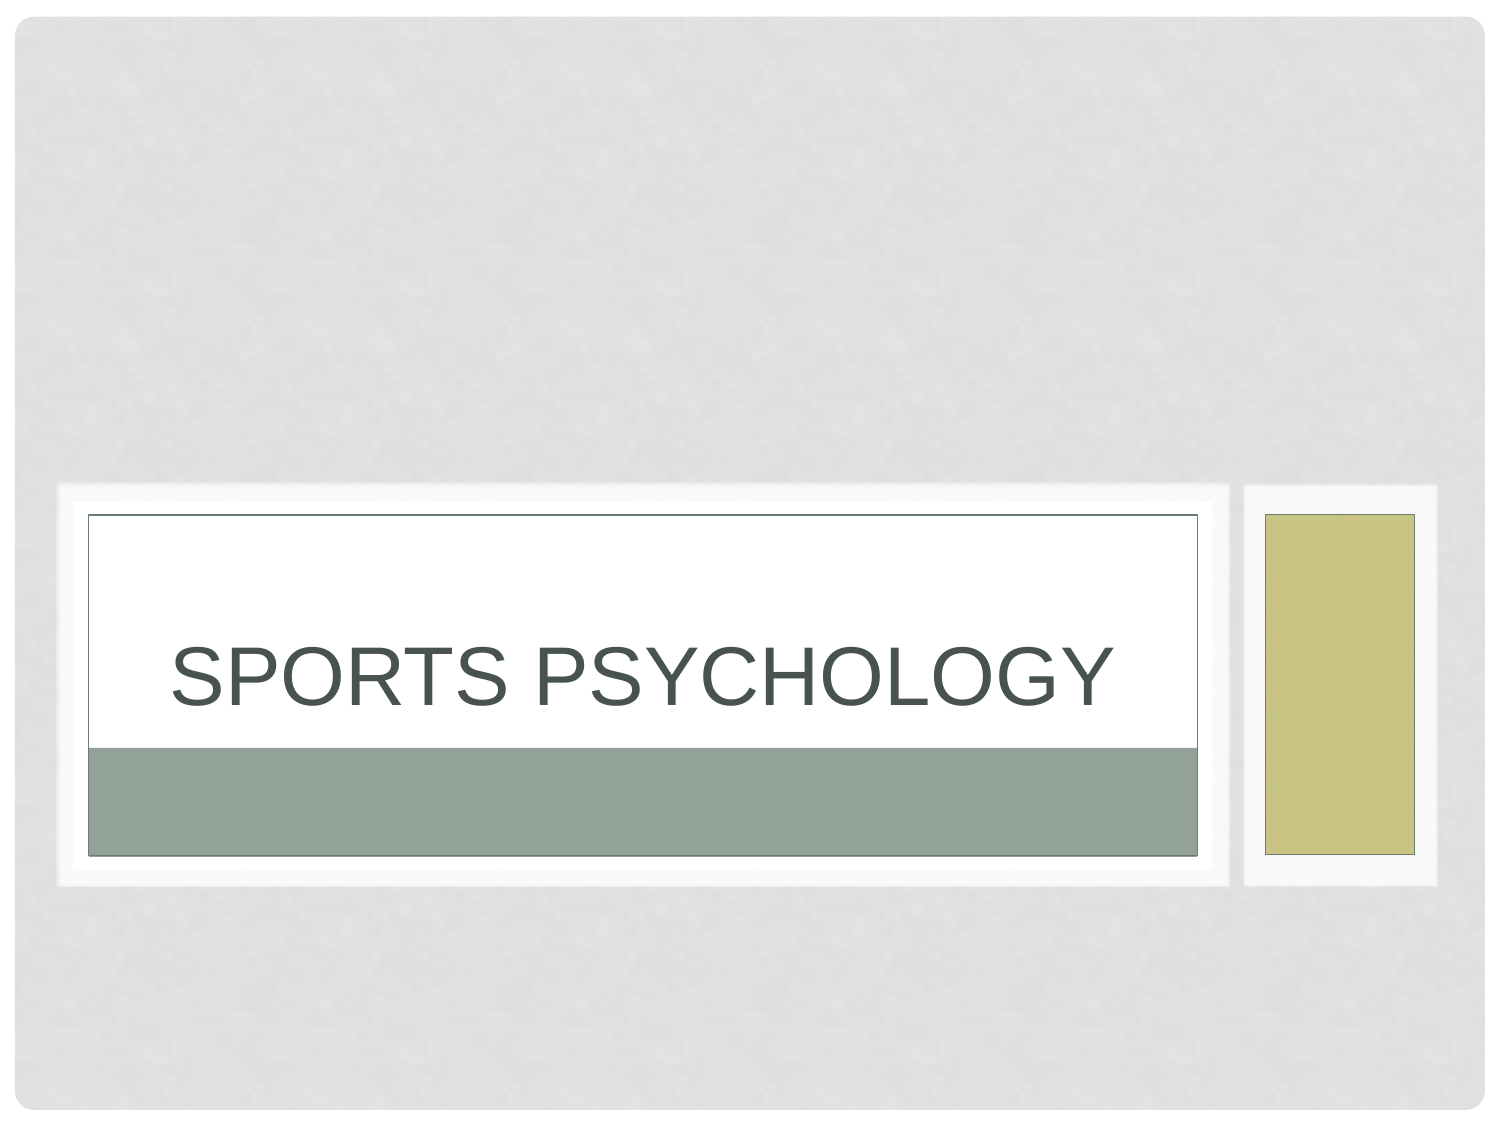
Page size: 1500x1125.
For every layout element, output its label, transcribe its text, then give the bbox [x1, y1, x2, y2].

title SPORTS PSYCHOLOGY [99, 529, 1187, 730]
